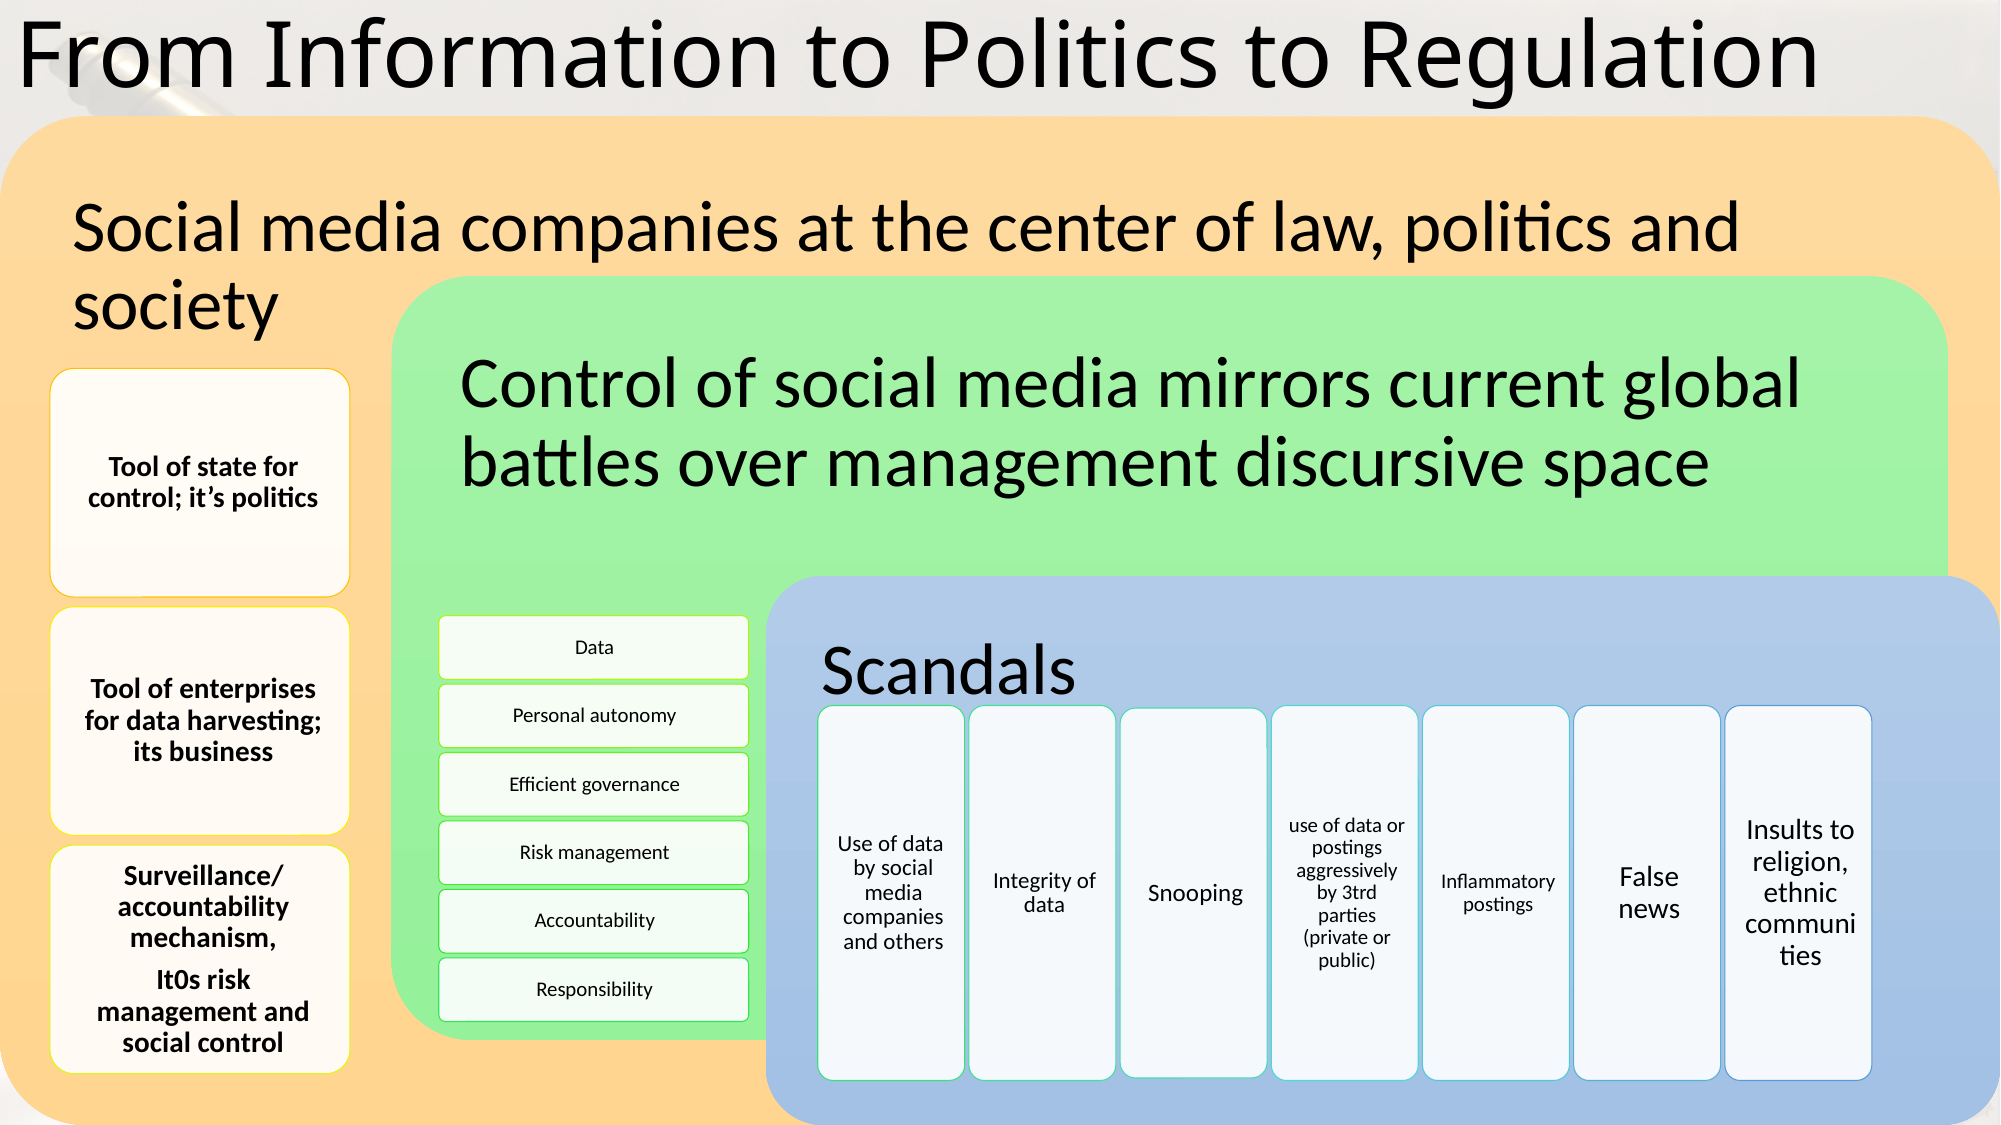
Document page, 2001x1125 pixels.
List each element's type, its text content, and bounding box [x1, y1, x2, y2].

title From Information to Politics to Regulation [0, 0, 2000, 116]
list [0, 116, 2000, 1125]
